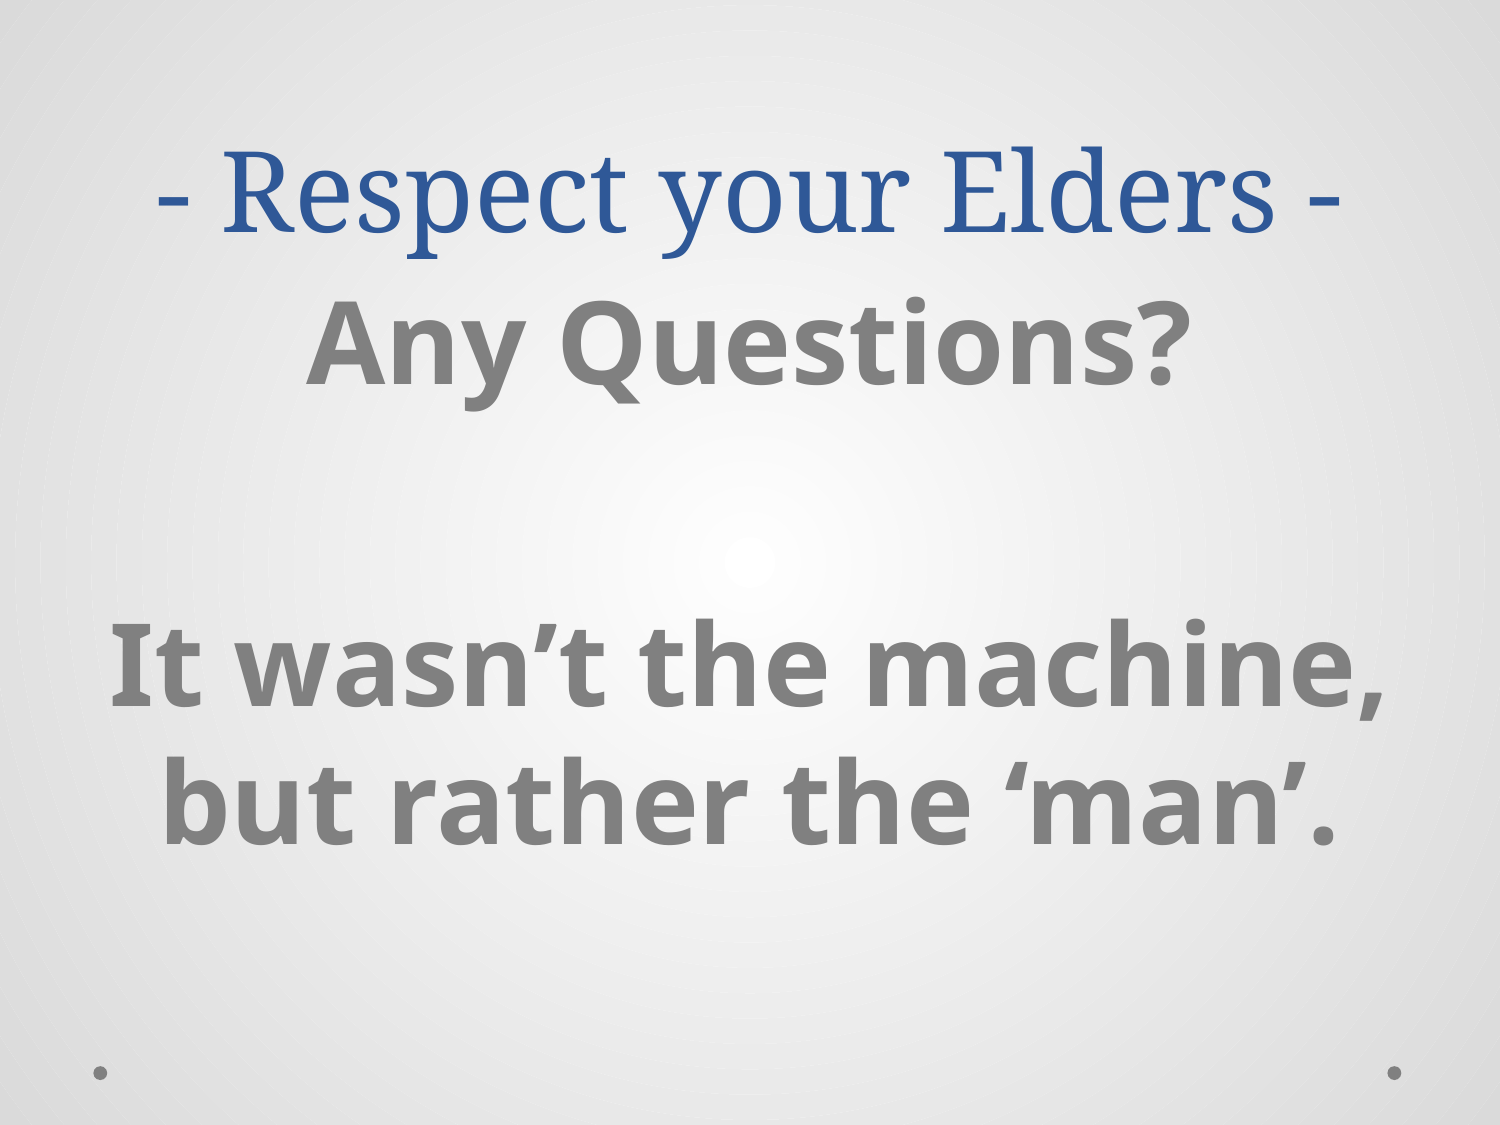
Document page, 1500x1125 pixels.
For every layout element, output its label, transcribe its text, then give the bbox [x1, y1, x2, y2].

list Any Questions? It wasn’t the machine, but rather the ‘man’. [75, 262, 1425, 1005]
title - Respect your Elders - [75, 0, 1425, 262]
